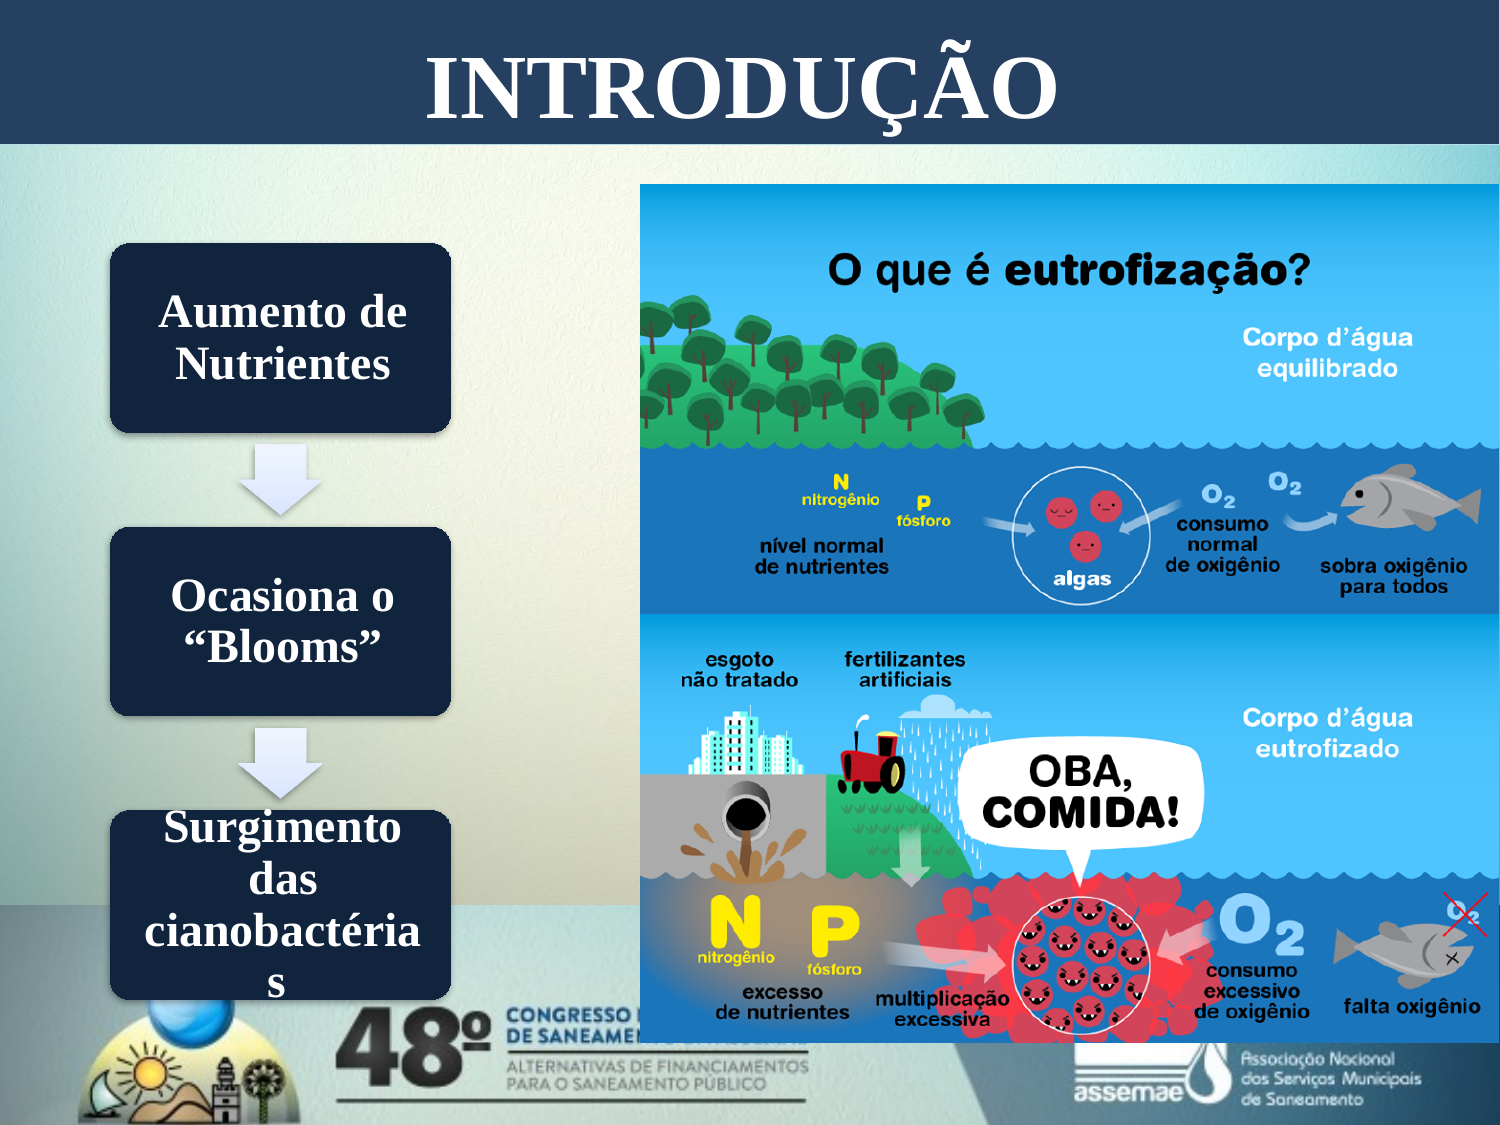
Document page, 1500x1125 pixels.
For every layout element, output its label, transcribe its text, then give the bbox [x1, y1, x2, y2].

picture [0, 145, 1500, 1125]
text_box INTRODUÇÃO [0, 0, 1500, 145]
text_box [0, 243, 571, 1000]
